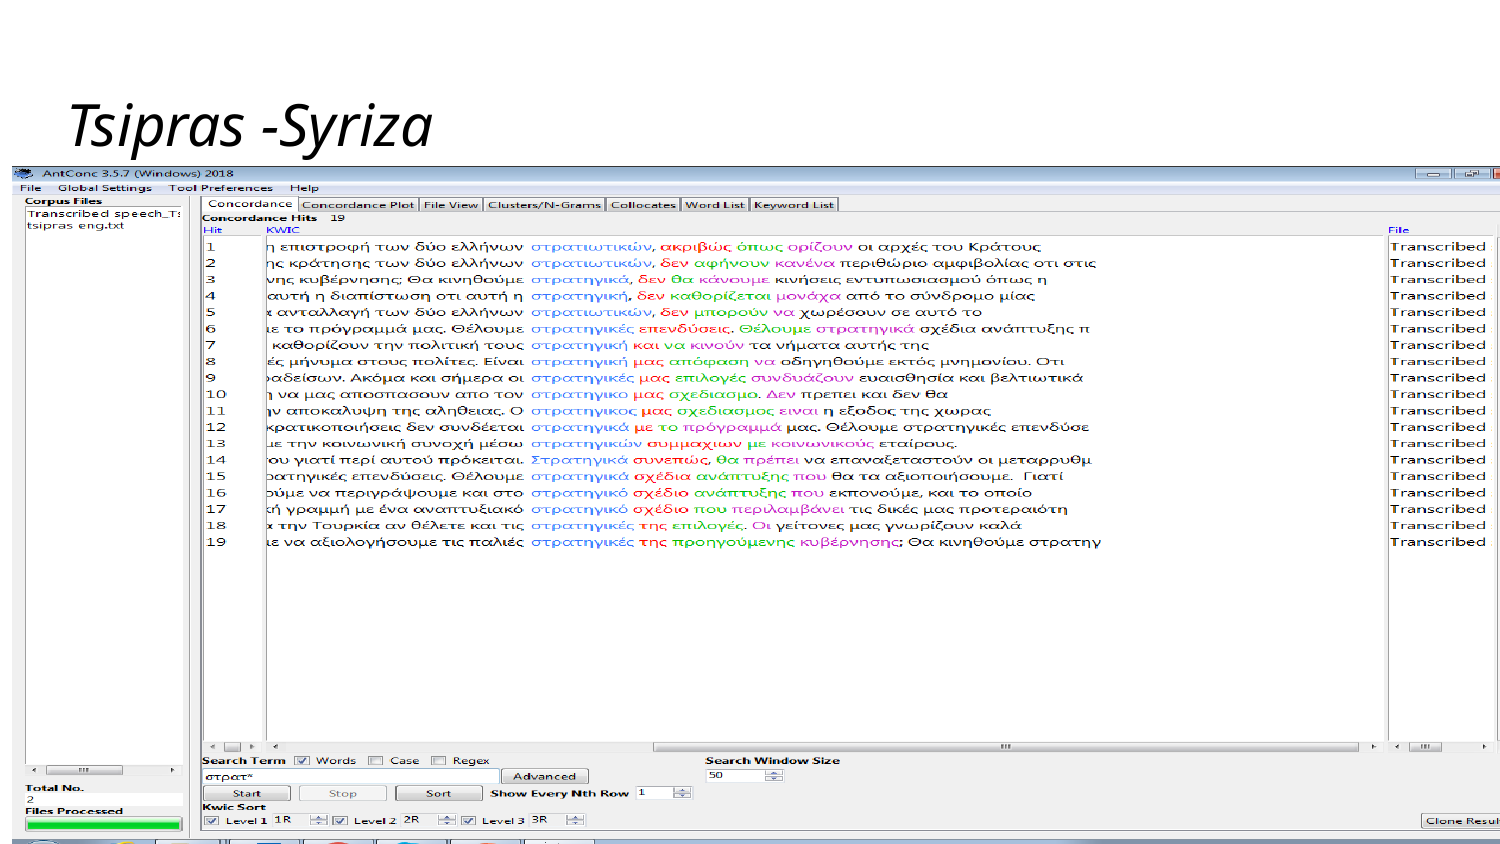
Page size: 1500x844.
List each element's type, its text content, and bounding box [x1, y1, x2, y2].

title Tsipras -Syriza [51, 72, 1449, 165]
picture [12, 166, 1500, 844]
